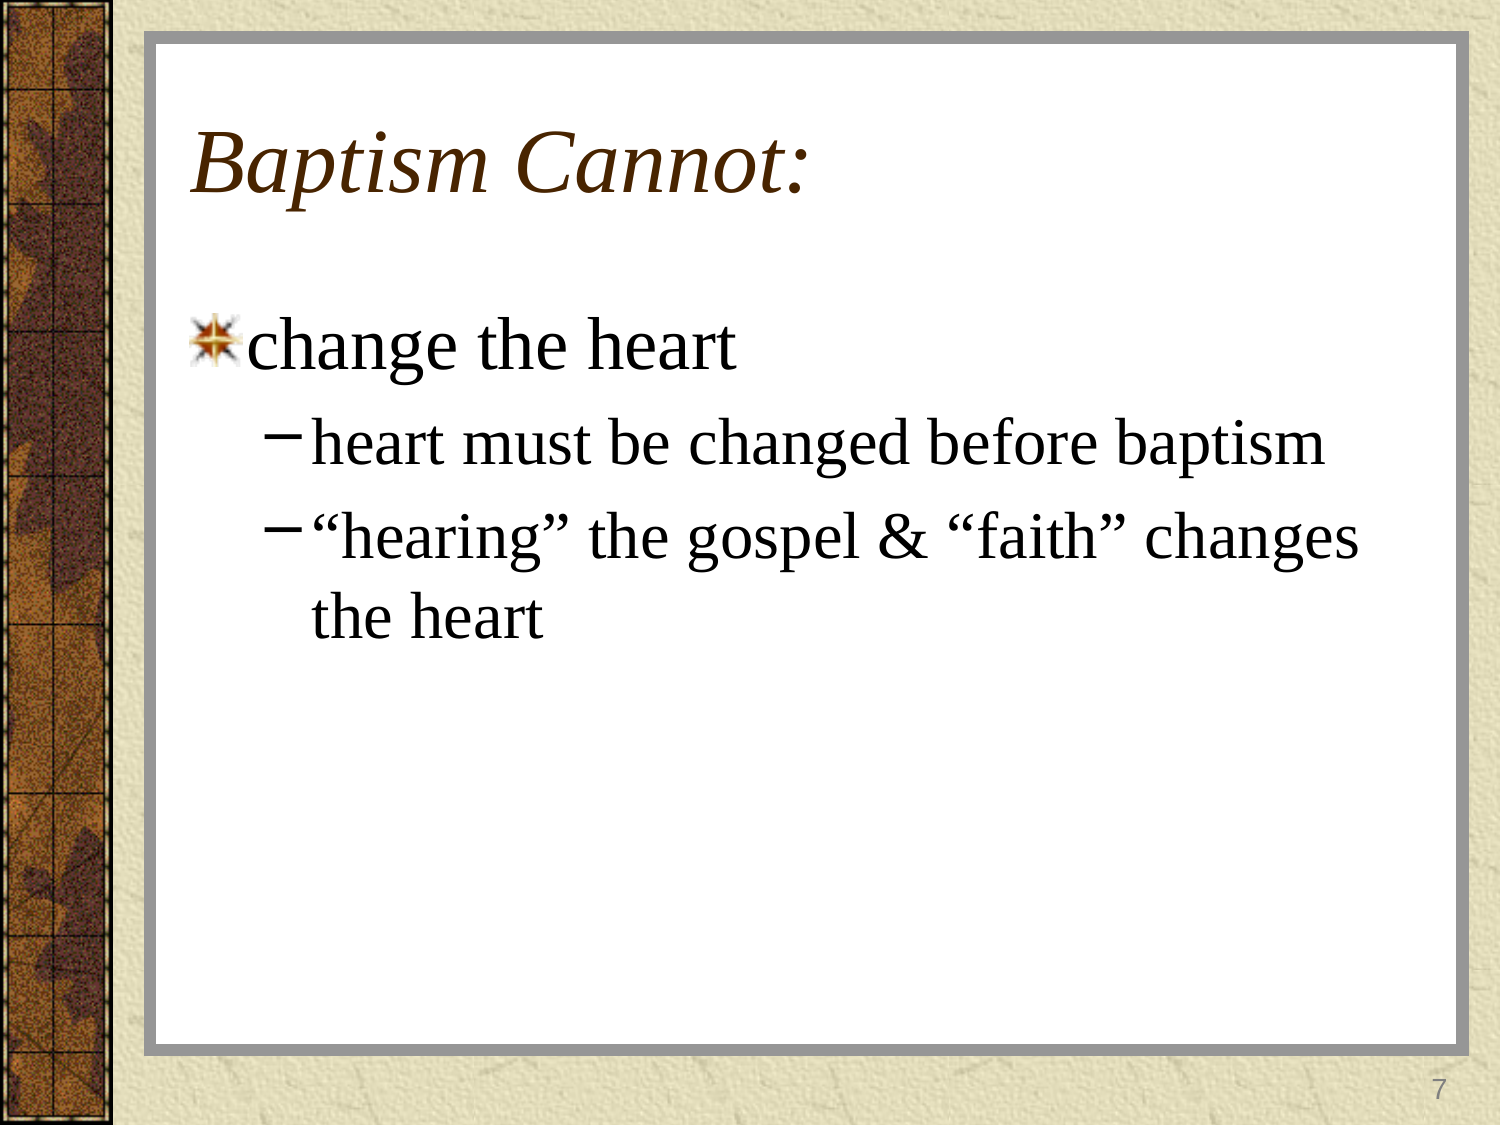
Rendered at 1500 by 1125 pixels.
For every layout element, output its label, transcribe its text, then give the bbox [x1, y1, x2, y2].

title Baptism Cannot: [174, 62, 1450, 250]
picture [189, 313, 243, 367]
picture [0, 0, 1500, 1125]
list change the heart heart must be changed before baptism “hearing” the gospel & “faith” changes the heart [174, 287, 1450, 776]
slide_number 7 [1149, 1050, 1463, 1125]
